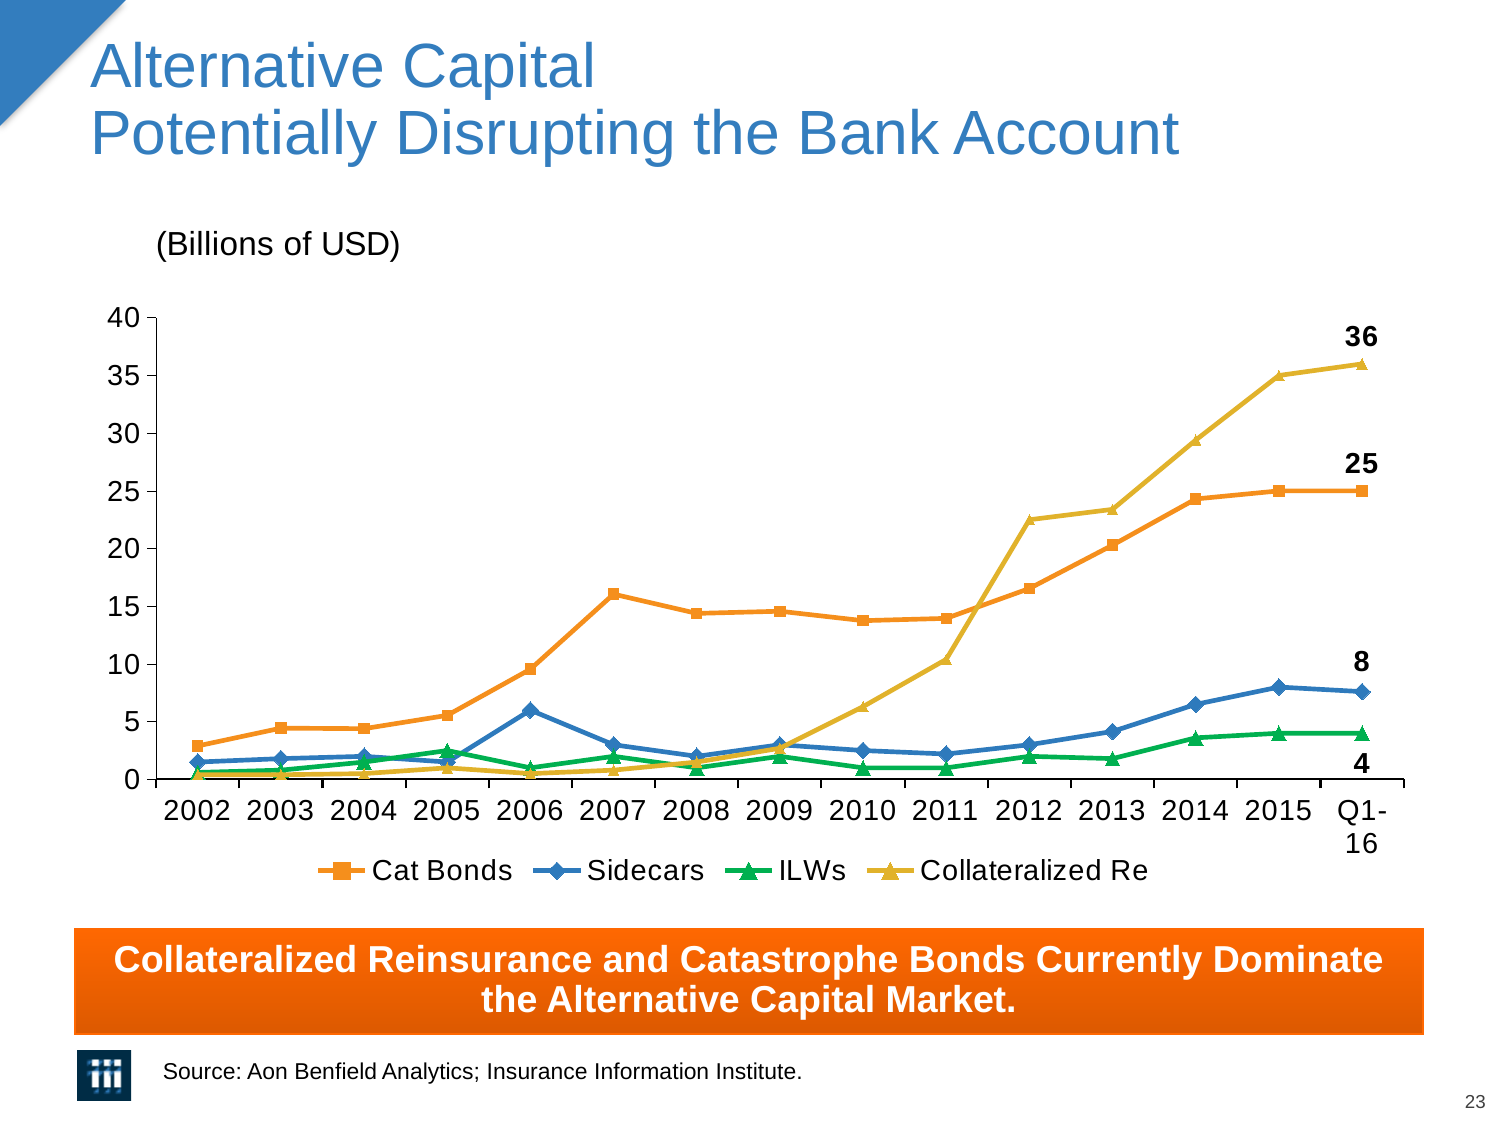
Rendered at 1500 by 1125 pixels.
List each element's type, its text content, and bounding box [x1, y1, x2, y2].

title Alternative Capital Potentially Disrupting the Bank Account [75, 0, 1365, 176]
text_box Collateralized Reinsurance and Catastrophe Bonds Currently Dominate the Alternative Capital Market. [74, 929, 1424, 1035]
chart [61, 206, 1407, 894]
text_box Source: Aon Benfield Analytics; Insurance Information Institute. [102, 1060, 1243, 1107]
